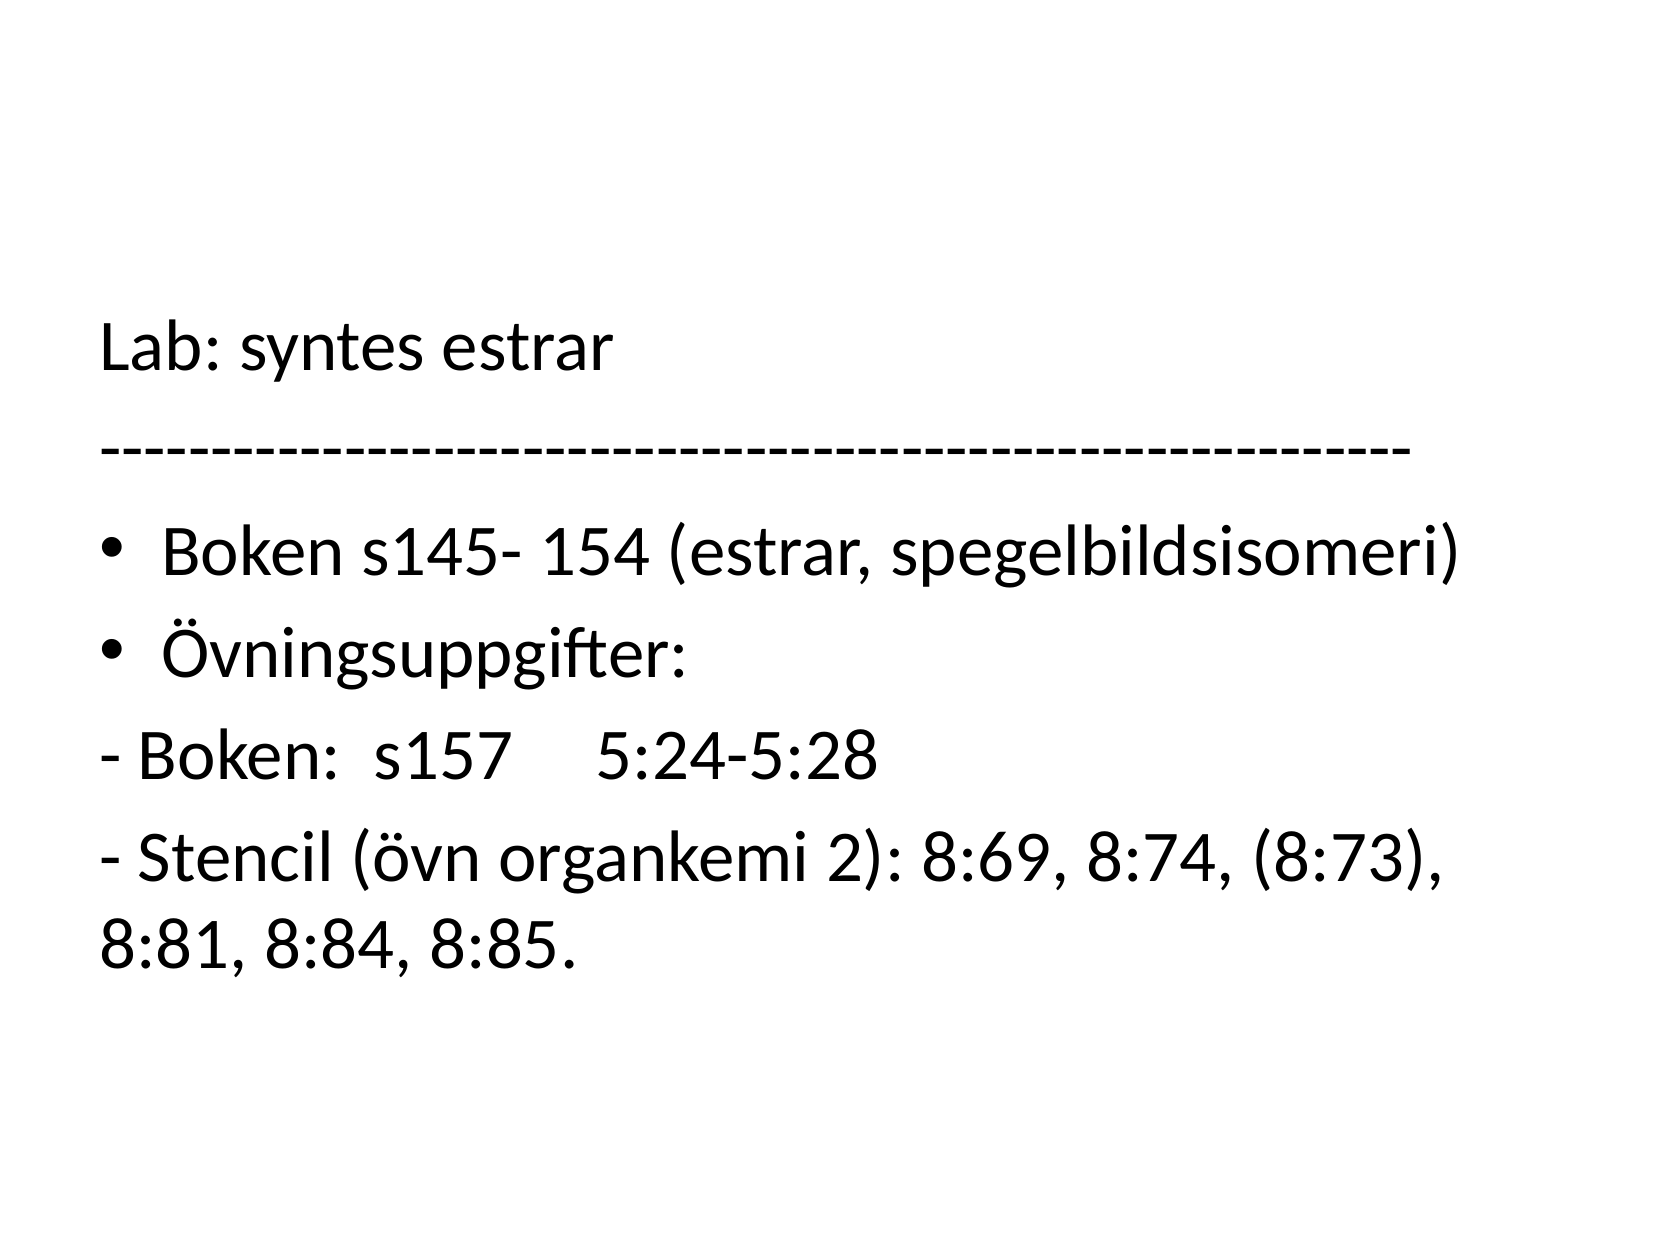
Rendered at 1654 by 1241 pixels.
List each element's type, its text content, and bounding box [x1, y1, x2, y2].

list Lab: syntes estrar ----------------------------------------------------------- Boken s145- 154 (estrar, spegelbildsisomeri) Övningsuppgifter: - Boken: s157 5:24-5:28 - Stencil (övn organkemi 2): 8:69, 8:74, (8:73), 8:81, 8:84, 8:85. [82, 289, 1571, 1108]
